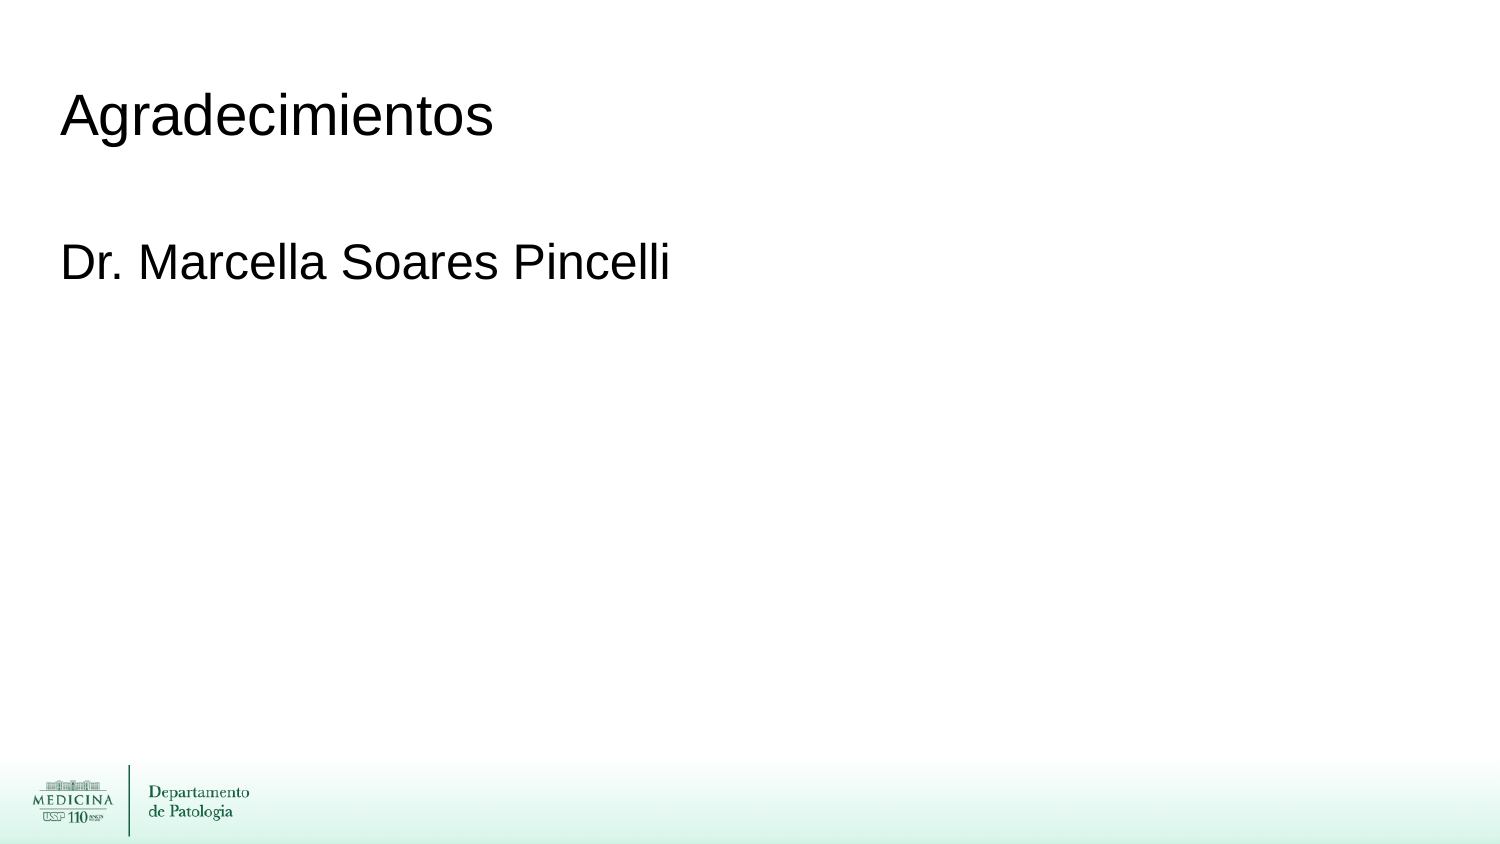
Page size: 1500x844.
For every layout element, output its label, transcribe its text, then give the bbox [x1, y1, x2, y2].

text_box Dr. Marcella Soares Pincelli [45, 222, 1086, 297]
text_box Agradecimientos [45, 34, 1396, 223]
picture [0, 0, 1500, 844]
